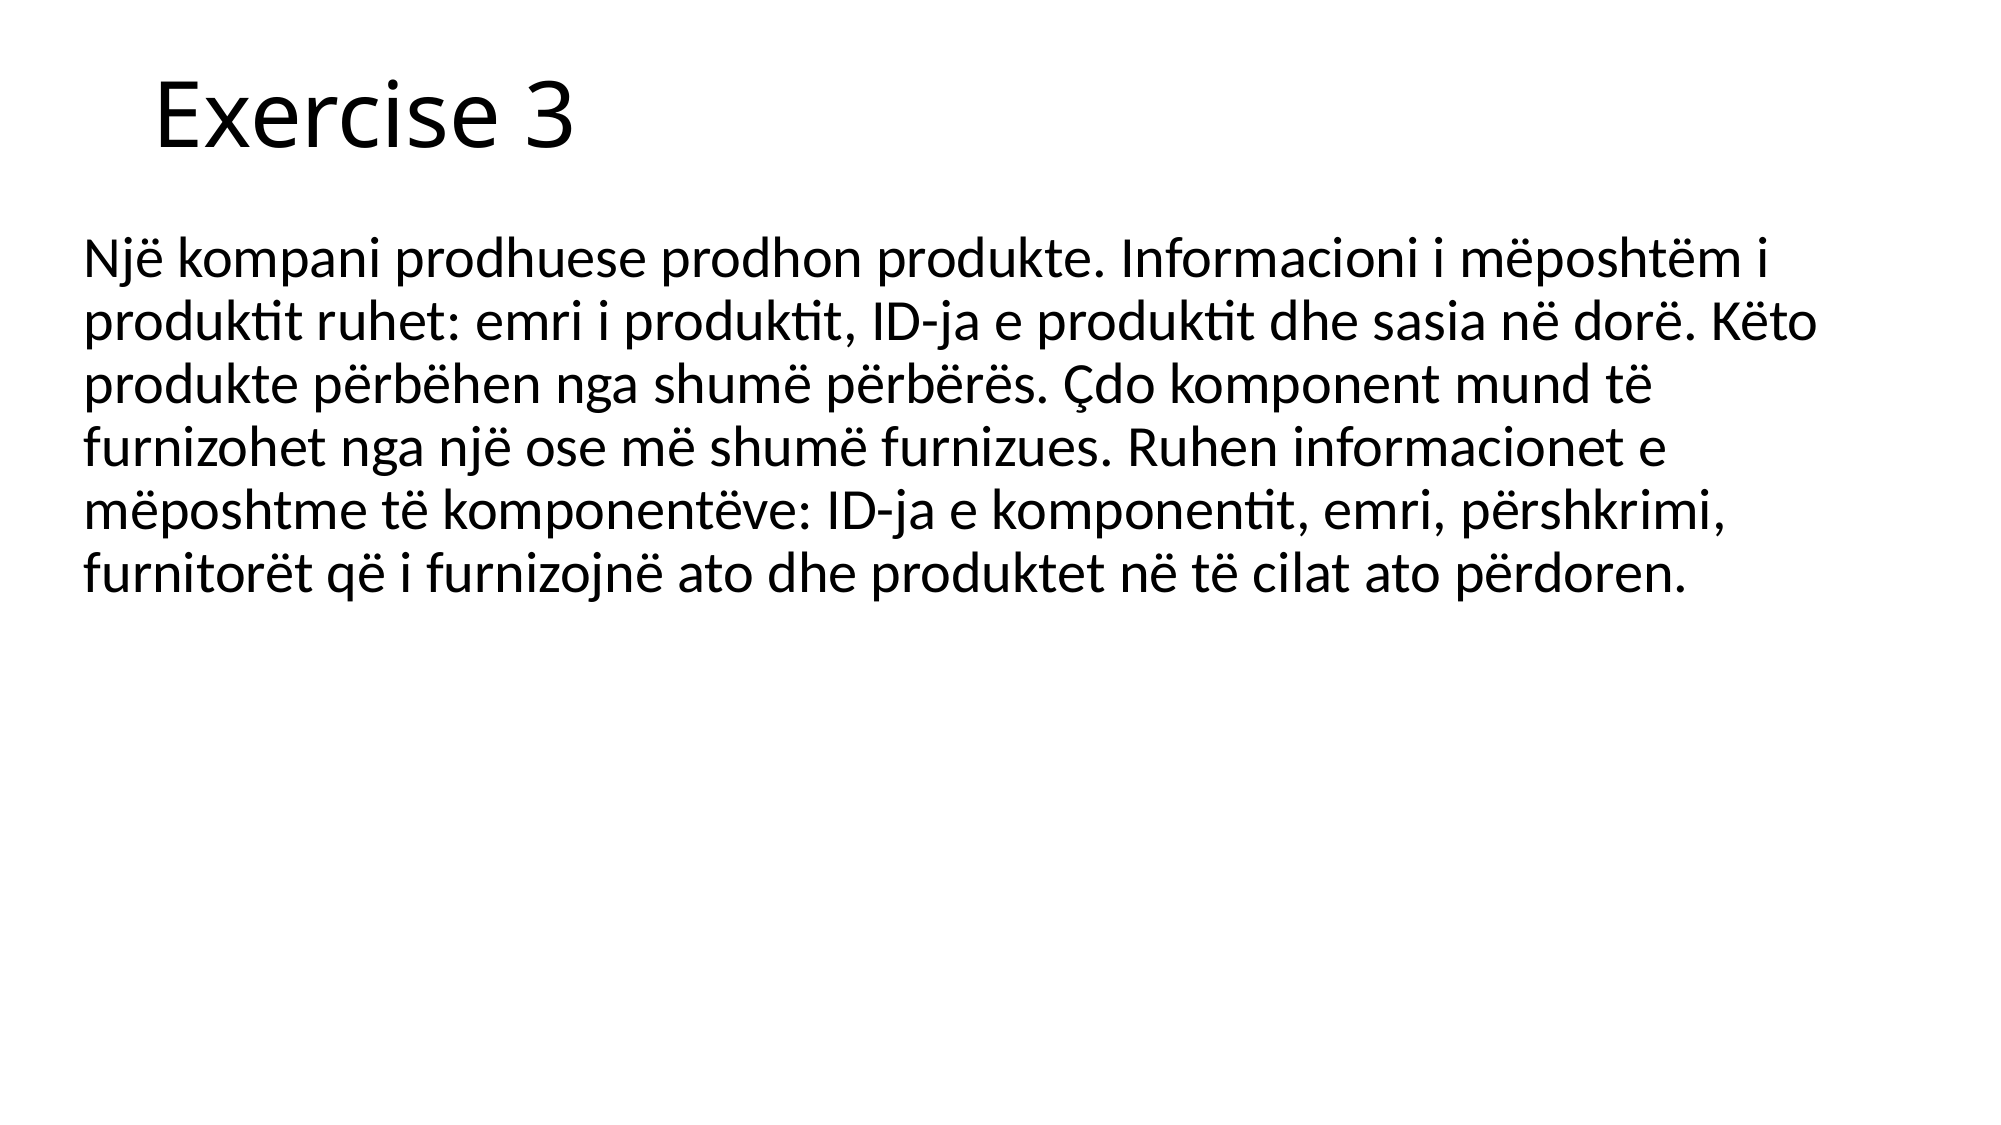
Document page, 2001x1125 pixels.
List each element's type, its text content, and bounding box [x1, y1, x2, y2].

title Exercise 3 [137, 59, 1863, 176]
list Një kompani prodhuese prodhon produkte. Informacioni i mëposhtëm i produktit ruhet: emri i produktit, ID-ja e produktit dhe sasia në dorë. Këto produkte përbëhen nga shumë përbërës. Çdo komponent mund të furnizohet nga një ose më shumë furnizues. Ruhen informacionet e mëposhtme të komponentëve: ID-ja e komponentit, emri, përshkrimi, furnitorët që i furnizojnë ato dhe produktet në të cilat ato përdoren. [68, 220, 1923, 727]
